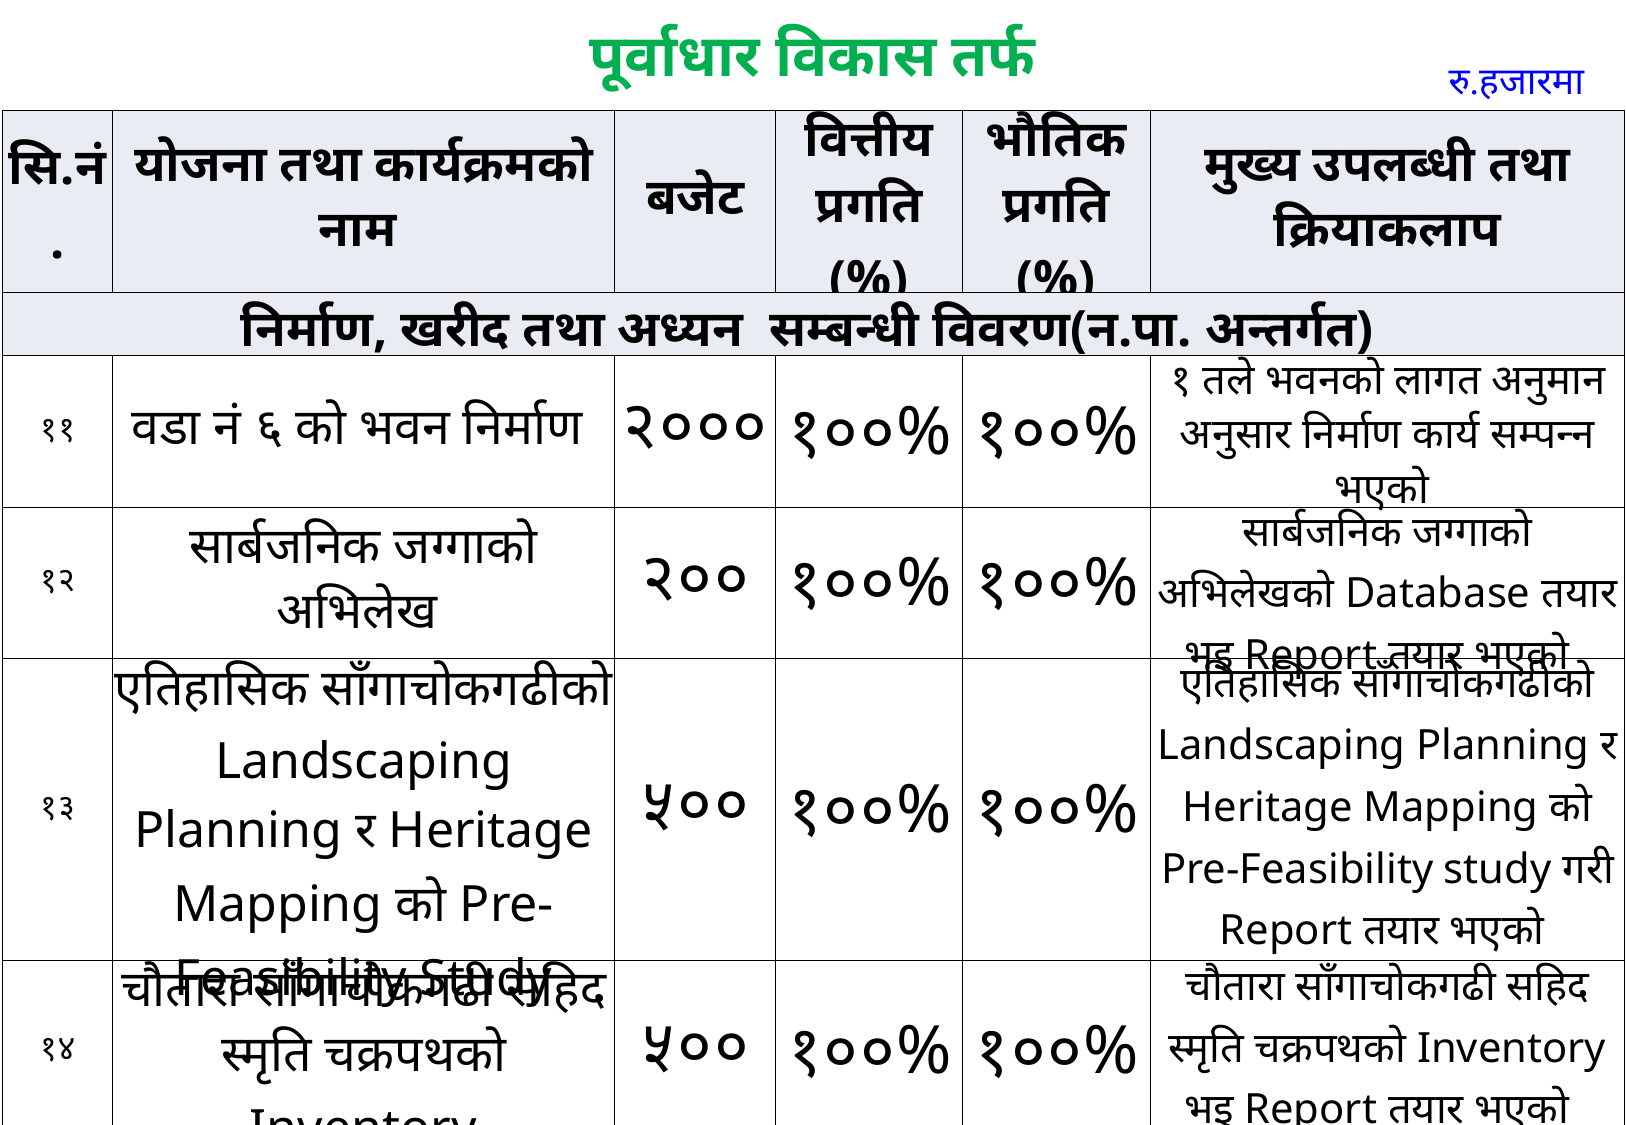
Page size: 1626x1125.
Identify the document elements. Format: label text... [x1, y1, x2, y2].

table_cell सार्बजनिक जग्गाको अभिलेखको Database तयार भइ Report तयार भएको [1151, 508, 1624, 658]
table_header सि.नं. [3, 111, 112, 292]
table_cell २०० [615, 508, 775, 658]
table_cell १००% [776, 659, 962, 960]
text_box पूर्वाधार विकास तर्फ [0, 8, 1625, 97]
text_box रु.हजारमा [1433, 49, 1625, 110]
table_header वित्तीय प्रगति (%) [776, 111, 962, 292]
table_cell १००% [776, 508, 962, 658]
table_cell ५०० [615, 961, 775, 1125]
table_cell निर्माण, खरीद तथा अध्यन सम्बन्धी विवरण(न.पा. अन्तर्गत) [3, 293, 1624, 355]
table_cell १३ [3, 659, 112, 960]
table_cell २००० [615, 356, 775, 507]
table_cell १४ [3, 961, 112, 1125]
table_header योजना तथा कार्यक्रमको नाम [113, 111, 614, 292]
table_header भौतिक प्रगति (%) [963, 111, 1150, 292]
table_cell वडा नं ६ को भवन निर्माण [113, 356, 614, 507]
table_cell १२ [3, 508, 112, 658]
table_header बजेट [615, 111, 775, 292]
table_cell १००% [776, 961, 962, 1125]
table_cell १००% [963, 356, 1150, 507]
table_header मुख्य उपलब्धी तथा क्रियाकलाप [1151, 111, 1624, 292]
table_cell सार्बजनिक जग्गाको अभिलेख [113, 508, 614, 658]
table_cell ५०० [615, 659, 775, 960]
table_cell १ तले भवनको लागत अनुमान अनुसार निर्माण कार्य सम्पन्न भएको [1151, 356, 1624, 507]
table_cell १००% [776, 356, 962, 507]
table_cell ११ [3, 356, 112, 507]
table_cell १००% [963, 508, 1150, 658]
table_cell एतिहासिक साँगाचोकगढीको Landscaping Planning र Heritage Mapping को Pre-Feasibility study गरी Report तयार भएको [1151, 659, 1624, 960]
table_cell १००% [963, 961, 1150, 1125]
table_cell १००% [963, 659, 1150, 960]
table_cell चौतारा साँगाचोकगढी सहिद स्मृति चक्रपथको Inventory [113, 961, 614, 1125]
table_cell चौतारा साँगाचोकगढी सहिद स्मृति चक्रपथको Inventory भइ Report तयार भएको [1151, 961, 1624, 1125]
table_cell एतिहासिक साँगाचोकगढीको Landscaping Planning र Heritage Mapping को Pre-Feasibility Study [113, 659, 614, 960]
